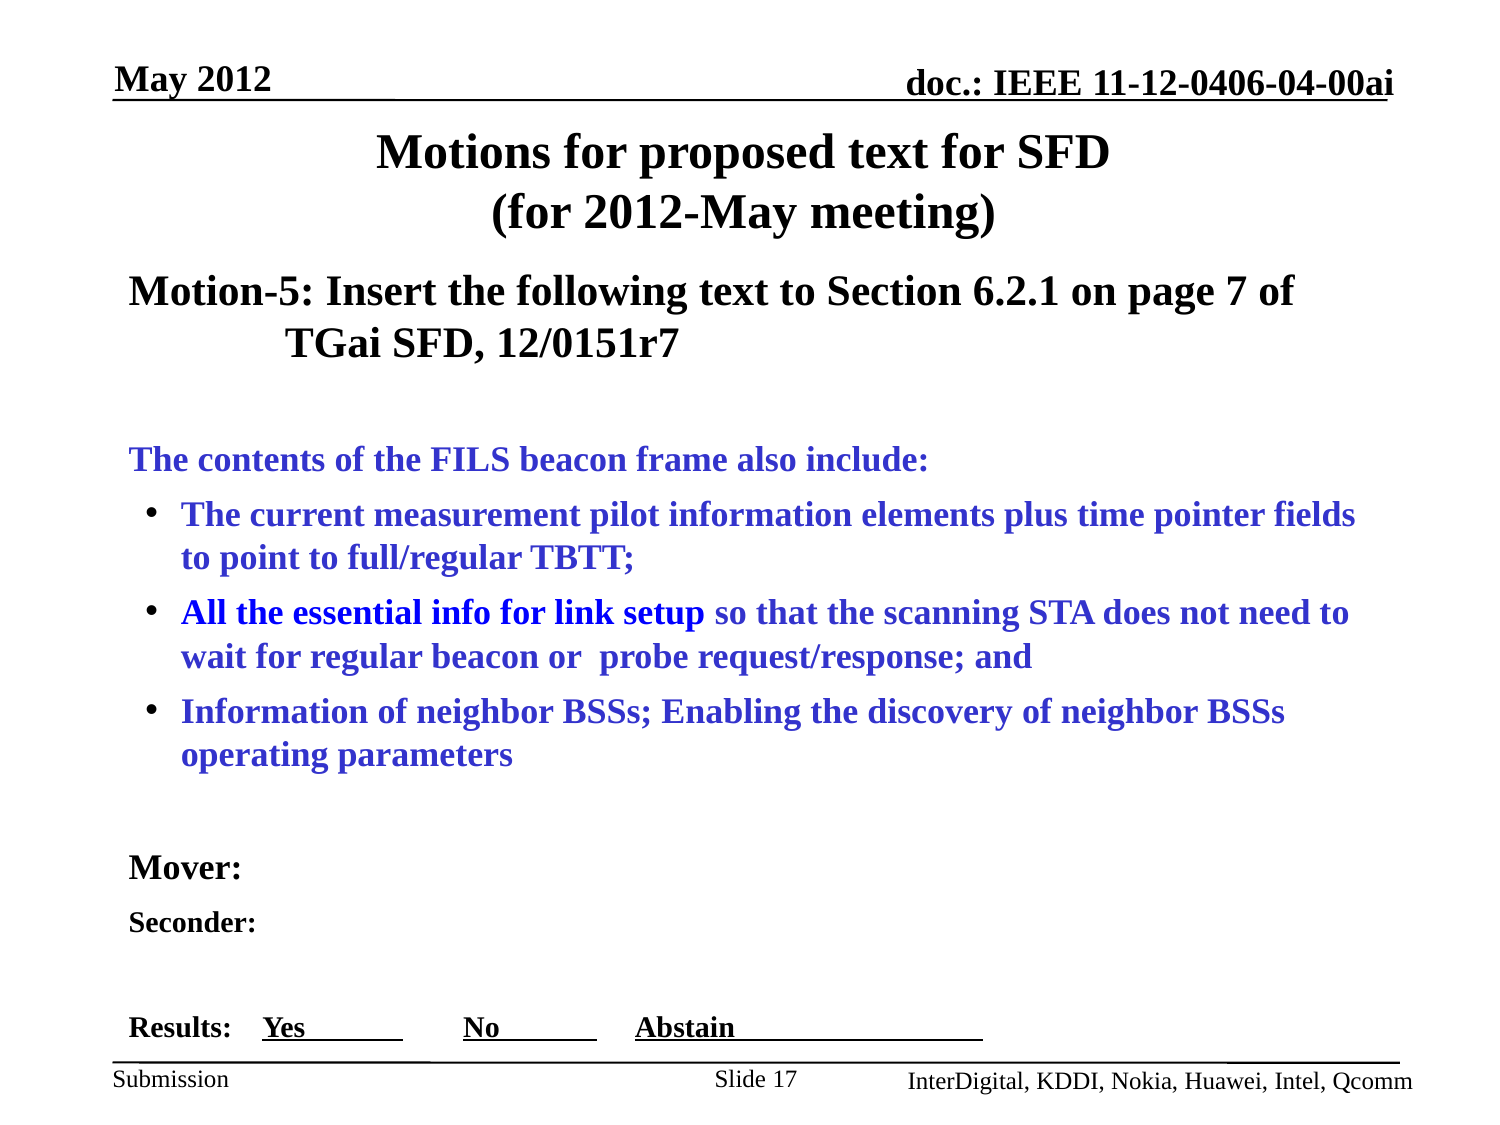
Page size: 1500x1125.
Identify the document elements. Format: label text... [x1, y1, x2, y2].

footer InterDigital, KDDI, Nokia, Huawei, Intel, Qcomm [849, 1064, 1414, 1101]
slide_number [114, 54, 423, 100]
list Motion-5: Insert the following text to Section 6.2.1 on page 7 of TGai SFD, 12/0151r7 The contents of the FILS beacon frame also include: The current measurement pilot information elements plus time pointer fields to point to full/regular TBTT; All the essential info for link setup so that the scanning STA does not need to wait for regular beacon or probe request/response; and Information of neighbor BSSs; Enabling the discovery of neighbor BSSs operating parameters Mover: Seconder: Results: Yes No Abstain________ [113, 253, 1389, 1055]
slide_number Slide 17 [712, 1061, 800, 1123]
title Motions for proposed text for SFD (for 2012-May meeting) [112, 112, 1388, 244]
